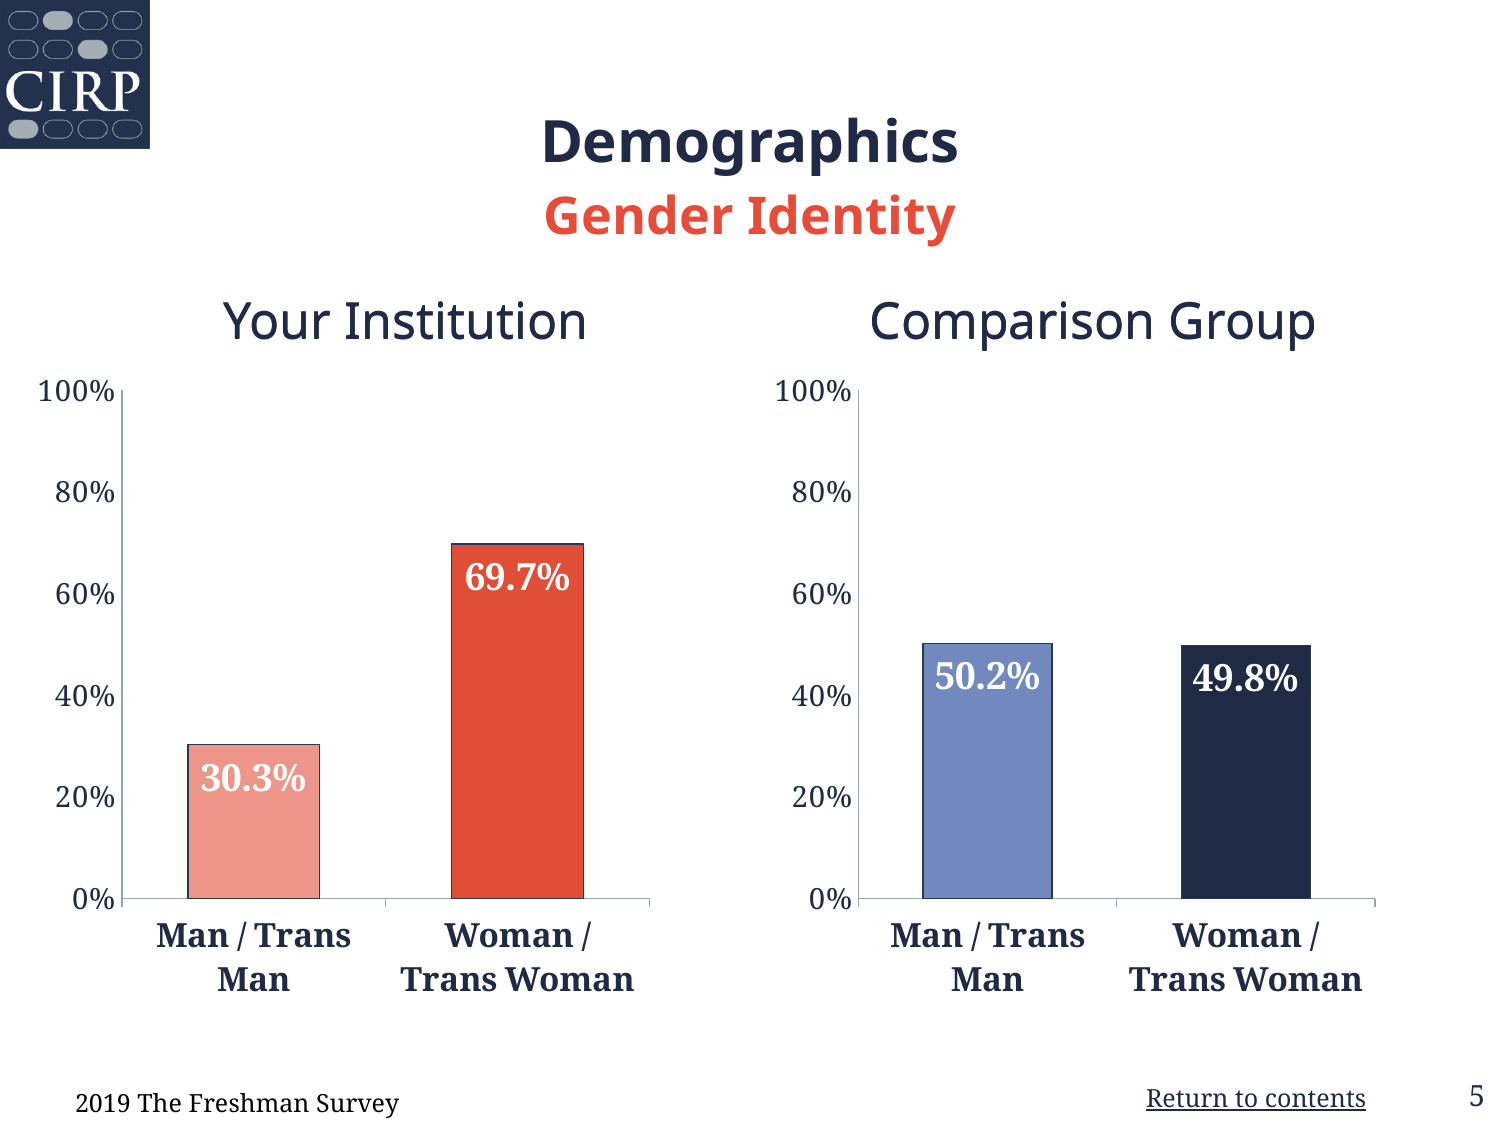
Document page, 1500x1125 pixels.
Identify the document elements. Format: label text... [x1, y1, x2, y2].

text_box 5 [1424, 1074, 1500, 1125]
text_box Your Institution [75, 251, 738, 357]
title Demographics [0, 44, 1500, 174]
text_box 2019 The Freshman Survey [0, 1049, 475, 1125]
picture [0, 0, 150, 44]
text_box Comparison Group [761, 251, 1425, 357]
text_box Return to contents [1131, 1074, 1382, 1124]
chart [24, 356, 663, 1015]
text_box Gender Identity [0, 174, 1500, 252]
chart [761, 356, 1388, 1015]
